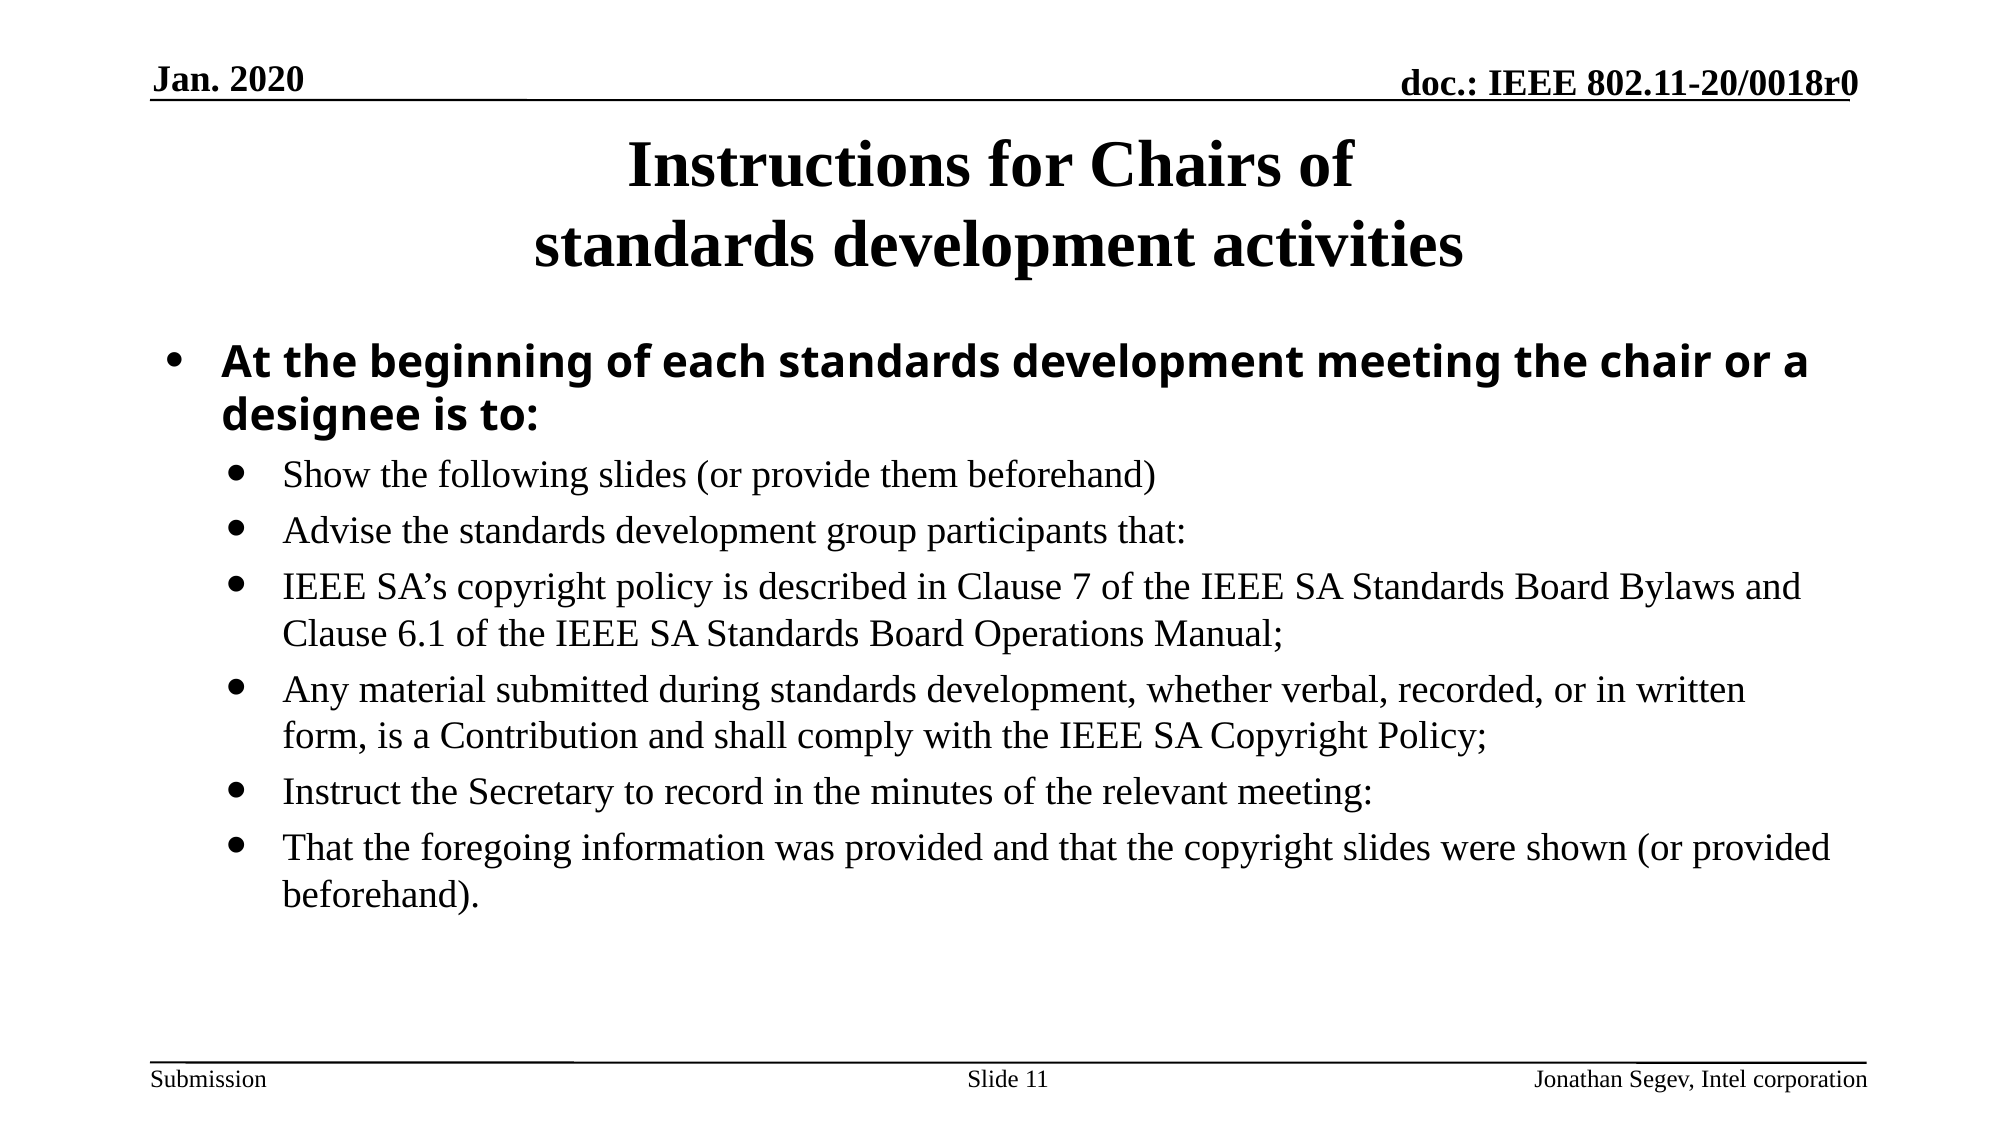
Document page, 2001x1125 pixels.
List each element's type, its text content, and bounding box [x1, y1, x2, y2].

footer Jonathan Segev, Intel corporation [1171, 1061, 1869, 1093]
slide_number Slide 11 [950, 1061, 1067, 1123]
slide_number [152, 54, 563, 100]
title Instructions for Chairs of standards development activities [149, 112, 1850, 288]
list At the beginning of each standards development meeting the chair or a designee is to: Show the following slides (or provide them beforehand) Advise the standards development group participants that: IEEE SA’s copyright policy is described in Clause 7 of the IEEE SA Standards Board Bylaws and Clause 6.1 of the IEEE SA Standards Board Operations Manual; Any material submitted during standards development, whether verbal, recorded, or in written form, is a Contribution and shall comply with the IEEE SA Copyright Policy; Instruct the Secretary to record in the minutes of the relevant meeting: That the foregoing information was provided and that the copyright slides were shown (or provided beforehand). [149, 324, 1850, 1000]
